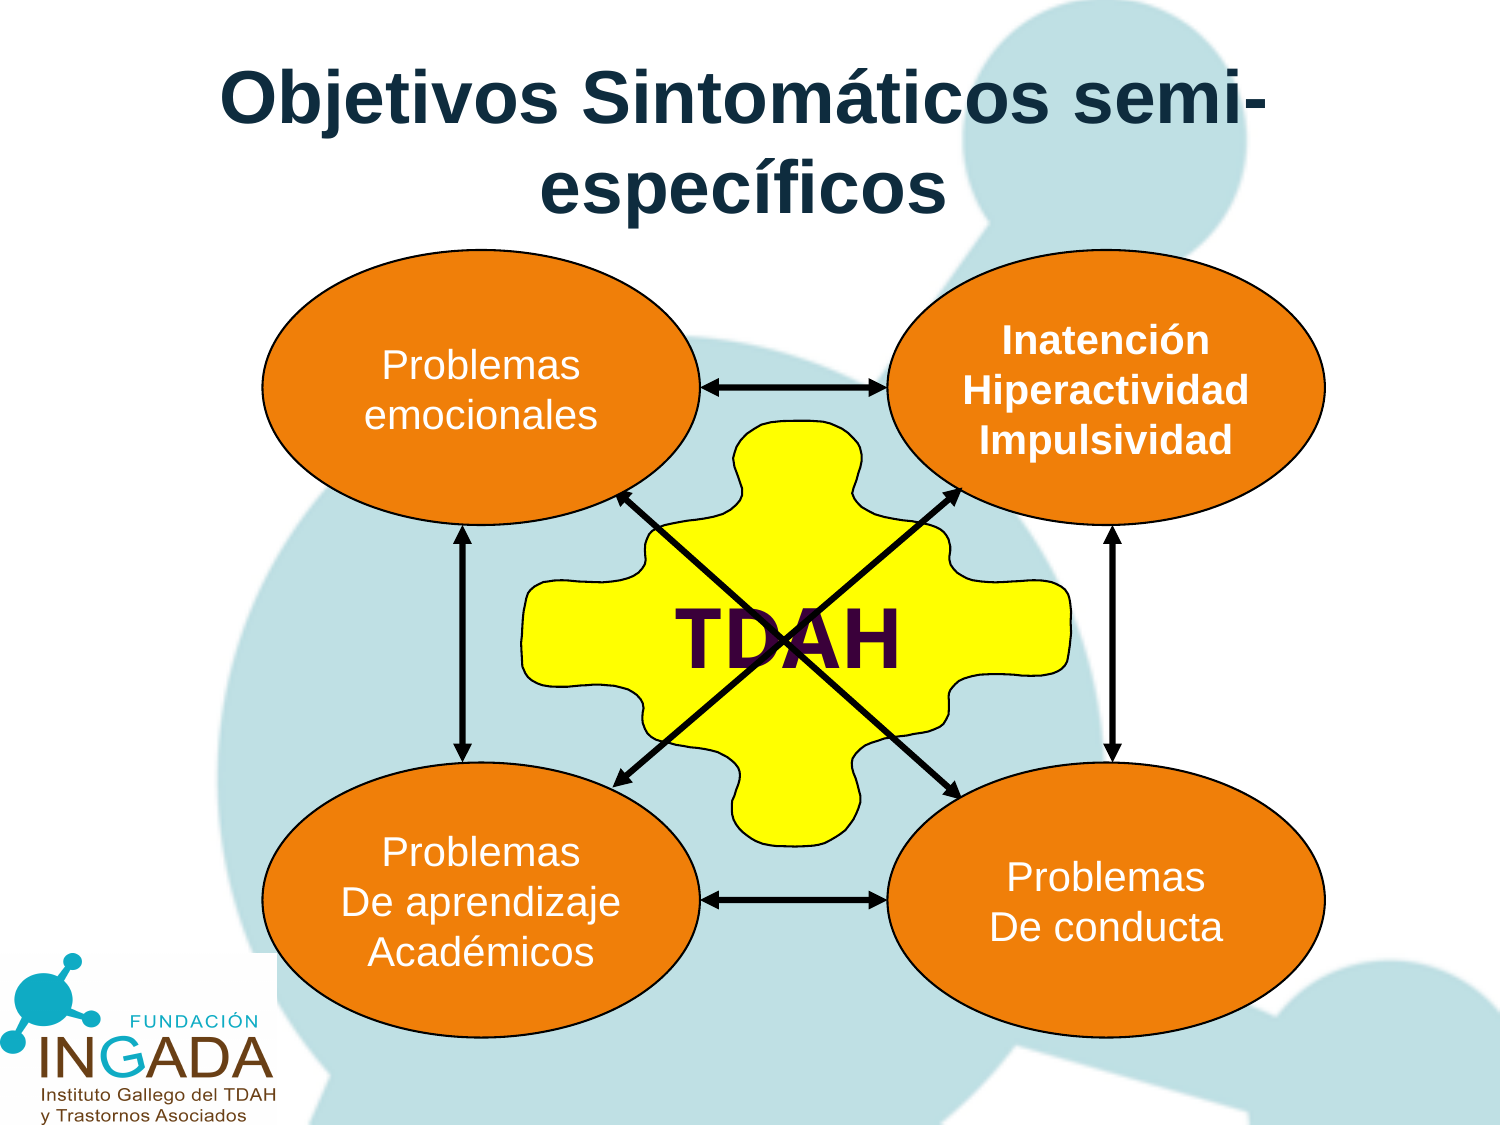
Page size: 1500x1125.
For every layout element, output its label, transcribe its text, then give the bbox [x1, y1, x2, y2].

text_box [262, 534, 882, 1038]
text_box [887, 524, 1326, 1038]
text_box Inatención Hiperactividad Impulsividad [891, 249, 1325, 523]
picture [0, 953, 277, 1125]
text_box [262, 249, 888, 526]
title Objetivos Sintomáticos semi-específicos [23, 45, 1465, 233]
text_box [891, 487, 963, 523]
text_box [891, 420, 1072, 523]
